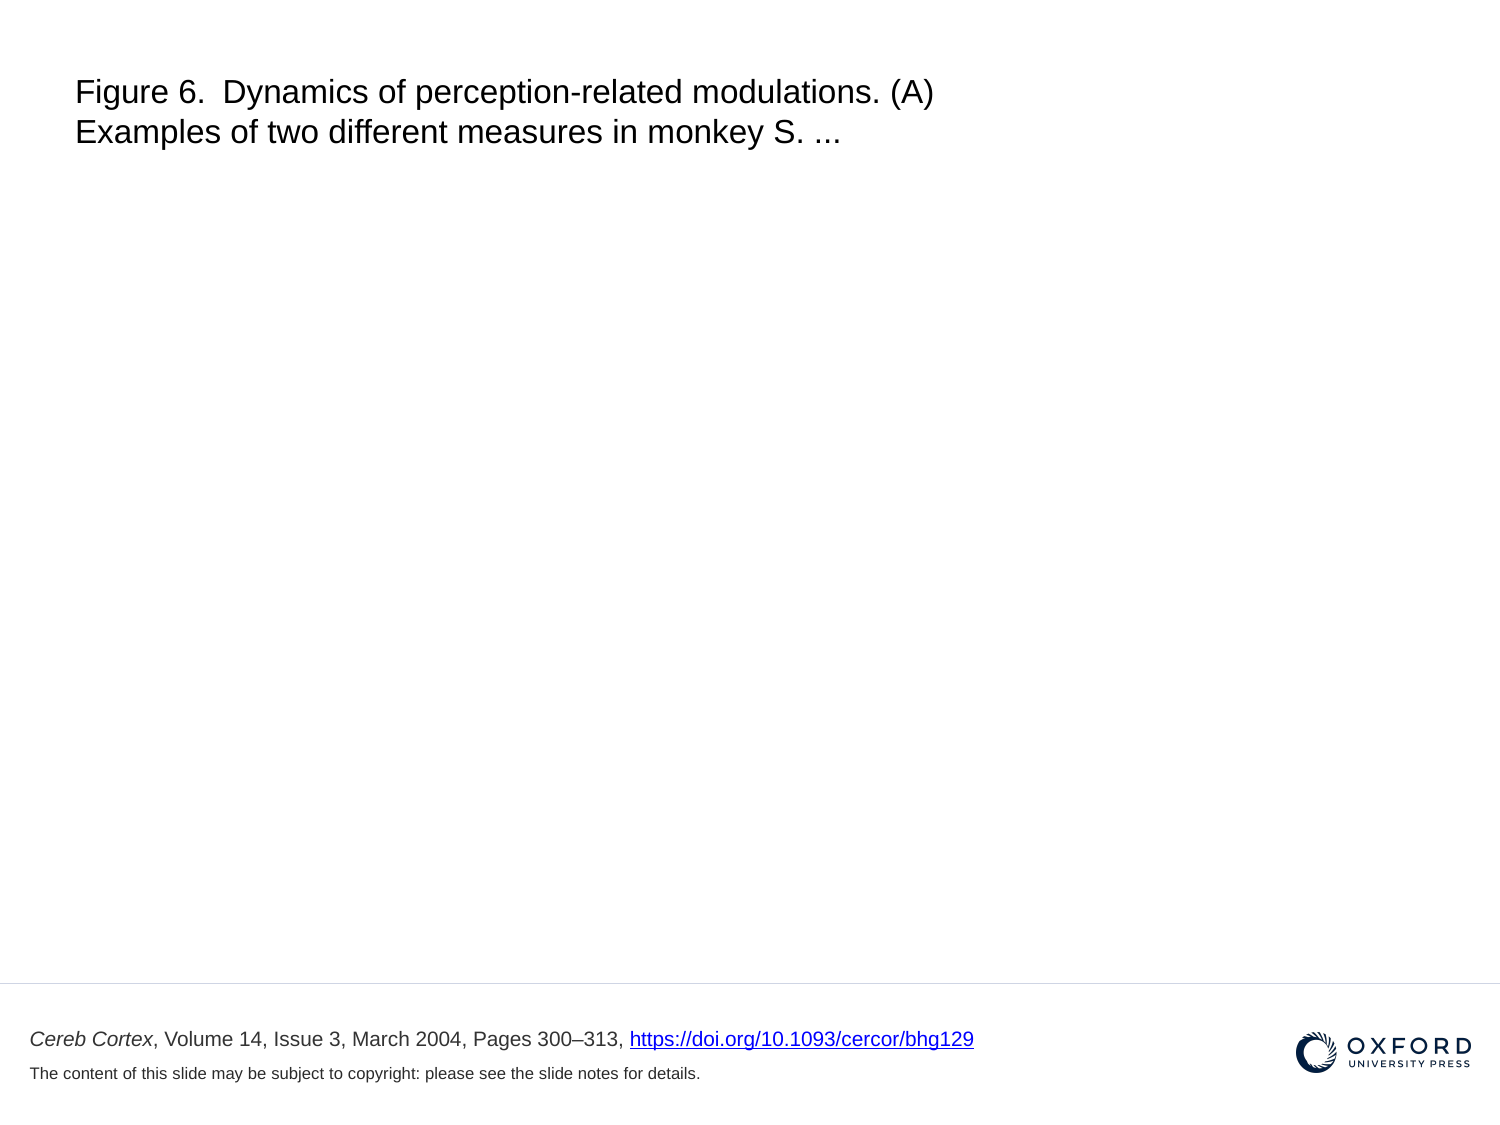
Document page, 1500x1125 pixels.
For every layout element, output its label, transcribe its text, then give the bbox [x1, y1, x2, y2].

footer Cereb Cortex, Volume 14, Issue 3, March 2004, Pages 300–313, https://doi.org/10.1093/cercor/bhg129 The content of this slide may be subject to copyright: please see the slide notes for details. [0, 983, 1260, 1125]
title Figure 6. Dynamics of perception-related modulations. (A) Examples of two different measures in monkey S. ... [75, 69, 1078, 171]
picture [1296, 1032, 1471, 1073]
